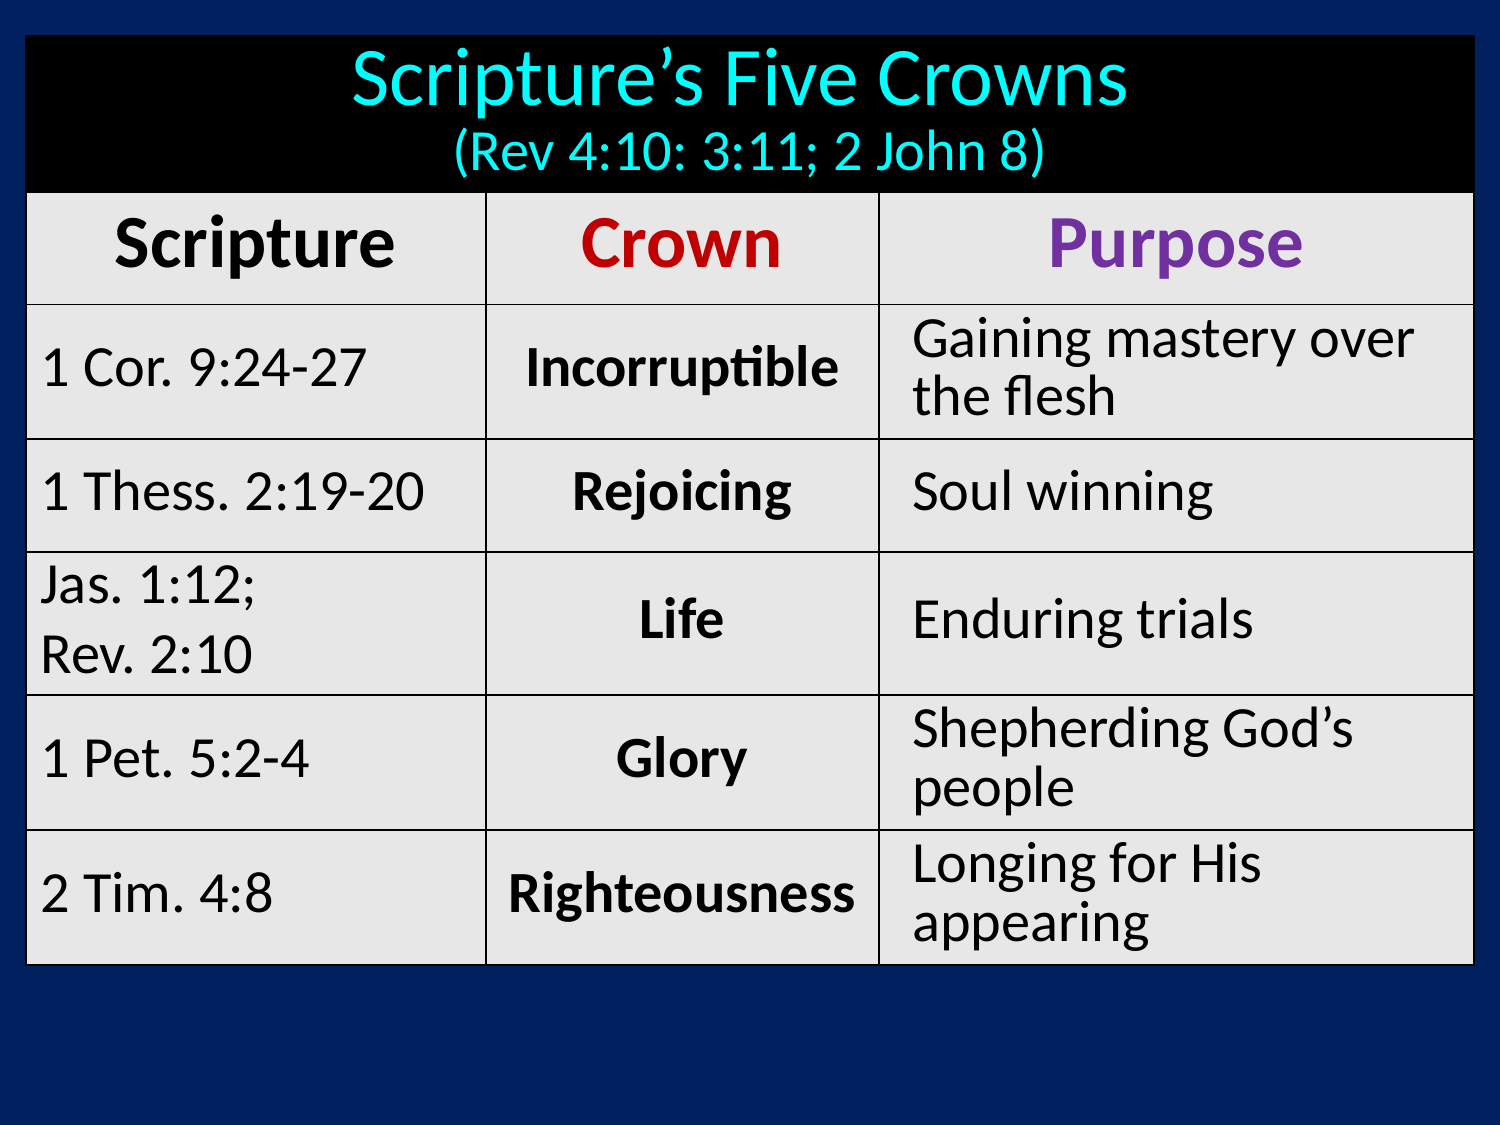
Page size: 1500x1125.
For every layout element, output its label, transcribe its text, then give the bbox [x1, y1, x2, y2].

table_cell 1 Cor. 9:24-27 [27, 305, 485, 438]
table_cell Soul winning [880, 440, 1473, 551]
table_cell 1 Thess. 2:19-20 [27, 440, 485, 551]
table_cell Righteousness [487, 831, 878, 964]
table_cell Jas. 1:12; Rev. 2:10 [27, 553, 485, 694]
table_header Scripture’s Five Crowns (Rev 4:10: 3:11; 2 John 8) [27, 36, 1473, 191]
table_cell Longing for His appearing [880, 831, 1473, 964]
table_cell 2 Tim. 4:8 [27, 831, 485, 964]
table_cell Life [487, 553, 878, 694]
table_cell 1 Pet. 5:2-4 [27, 696, 485, 829]
table_cell Enduring trials [880, 553, 1473, 694]
table_cell Glory [487, 696, 878, 829]
table_cell Incorruptible [487, 305, 878, 438]
table_cell Gaining mastery over the flesh [880, 305, 1473, 438]
table_cell Crown [487, 193, 878, 304]
table_cell Scripture [27, 193, 485, 304]
table_cell Shepherding God’s people [880, 696, 1473, 829]
table_cell Rejoicing [487, 440, 878, 551]
table_cell Purpose [880, 193, 1473, 304]
